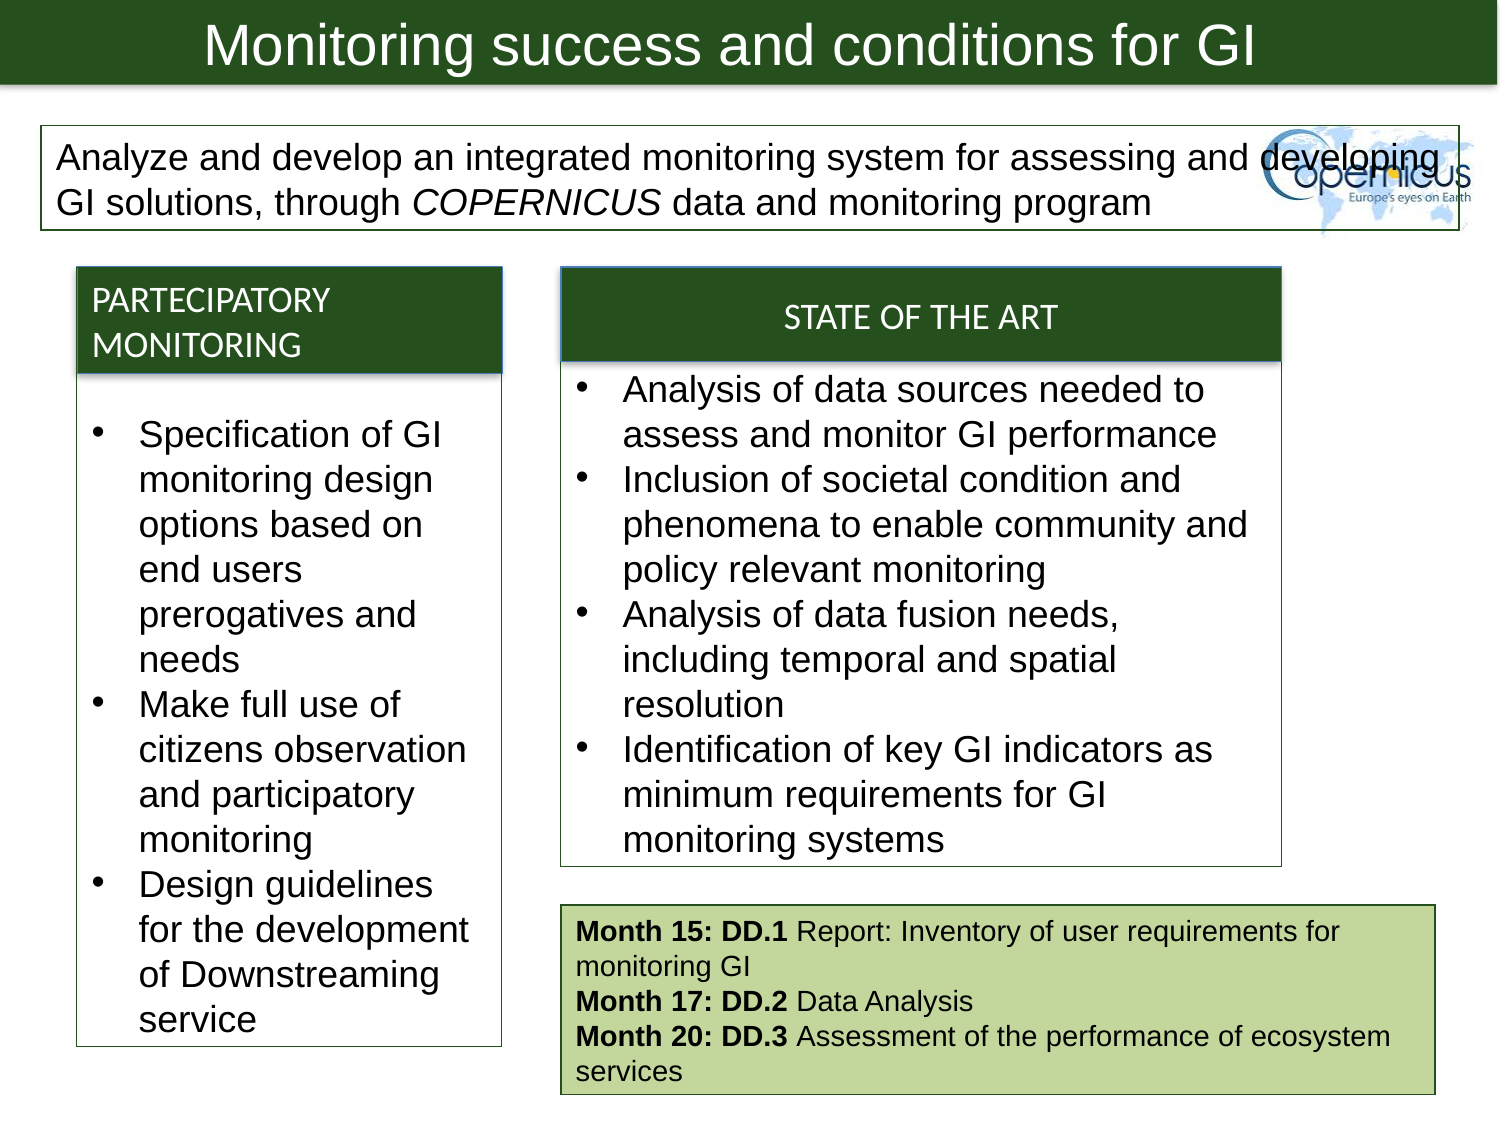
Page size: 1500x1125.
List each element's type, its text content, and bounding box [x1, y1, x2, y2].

text_box Analyze and develop an integrated monitoring system for assessing and developing GI solutions, through COPERNICUS data and monitoring program [41, 125, 1252, 231]
text_box Monitoring success and conditions for GI [0, 0, 1498, 85]
picture [1257, 66, 1483, 292]
text_box PARTECIPATORY MONITORING Analysis of data sources needed to assess and monitor GI performance Inclusion of societal condition and phenomena to enable community and policy relevant monitoring Analysis of data fusion needs, including temporal and spatial resolution Identification of key GI indicators as minimum requirements for GI monitoring systems [560, 368, 1282, 867]
text_box PARTECIPATORY MONITORING Specification of GI monitoring design options based on end users prerogatives and needs Make full use of citizens observation and participatory monitoring Design guidelines for the development of Downstreaming service [76, 267, 502, 1047]
text_box STATE OF THE ART [560, 266, 1282, 362]
text_box Month 15: DD.1 Report: Inventory of user requirements for monitoring GI Month 17: DD.2 Data Analysis Month 20: DD.3 Assessment of the performance of ecosystem services [560, 904, 1436, 1095]
